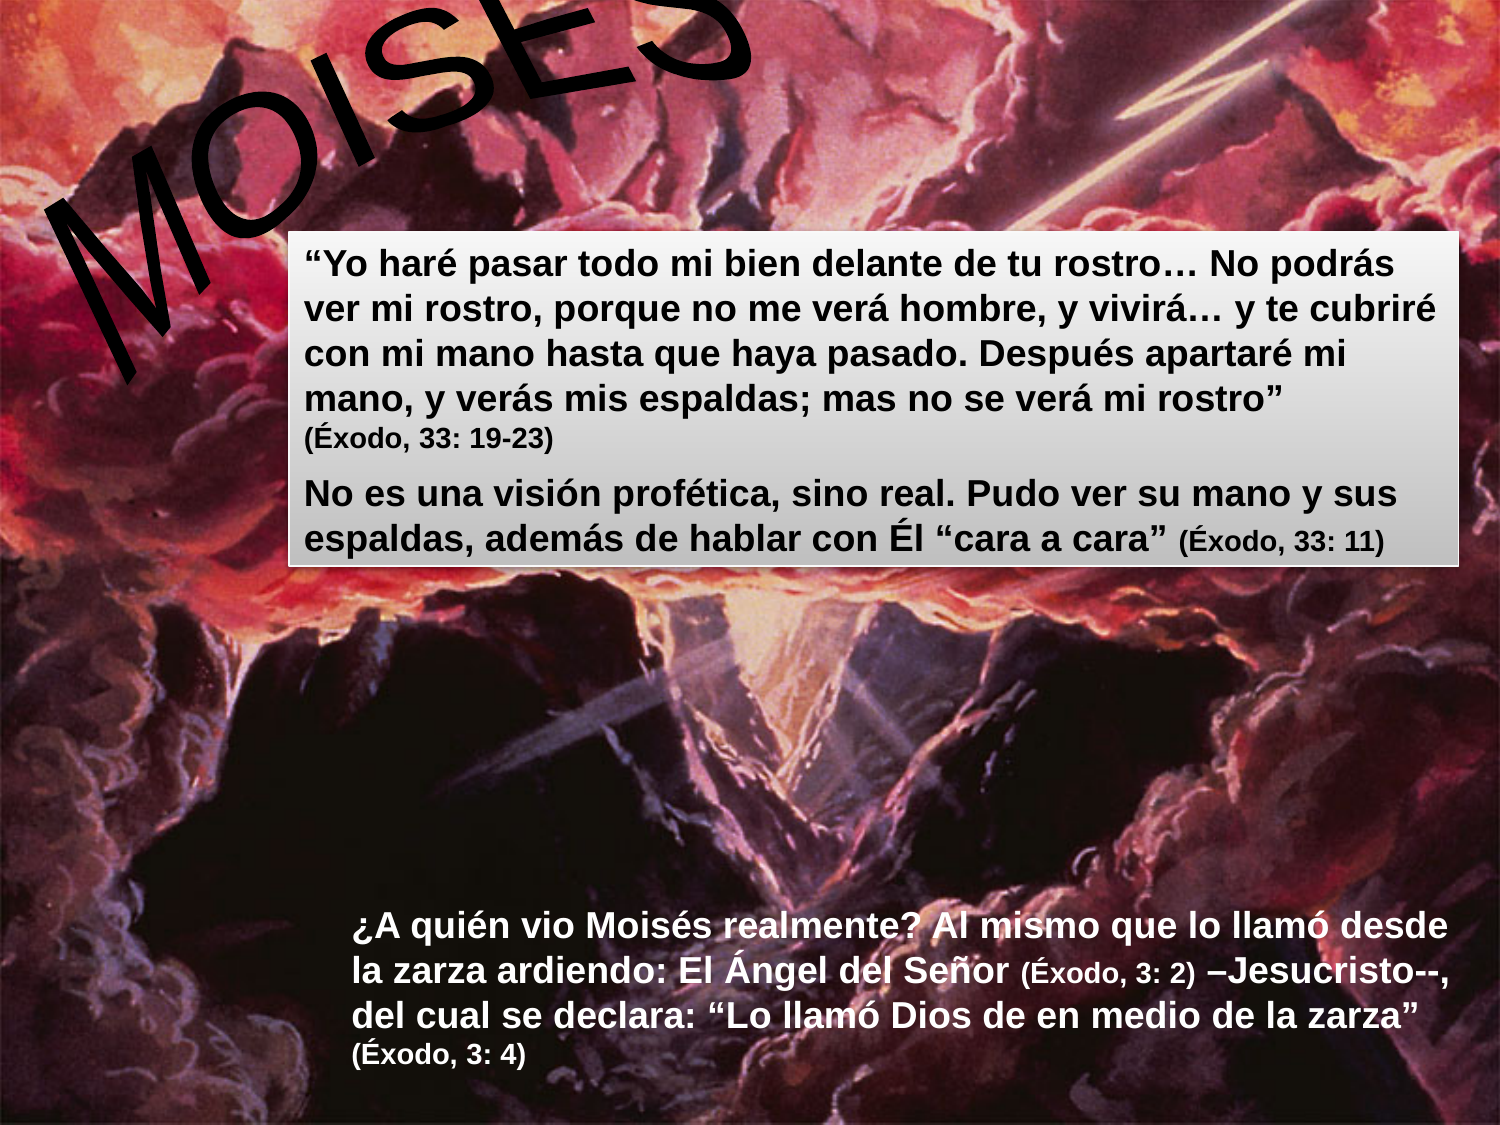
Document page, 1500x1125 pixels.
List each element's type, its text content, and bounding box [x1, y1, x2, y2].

text_box “Yo haré pasar todo mi bien delante de tu rostro… No podrás ver mi rostro, porque no me verá hombre, y vivirá… y te cubriré con mi mano hasta que haya pasado. Después apartaré mi mano, y verás mis espaldas; mas no se verá mi rostro” (Éxodo, 33: 19-23) No es una visión profética, sino real. Pudo ver su mano y sus espaldas, además de hablar con Él “cara a cara” (Éxodo, 33: 11) [288, 231, 1459, 567]
picture [0, 0, 1500, 1125]
text_box ¿A quién vio Moisés realmente? Al mismo que lo llamó desde la zarza ardiendo: El Ángel del Señor (Éxodo, 3: 2) –Jesucristo--, del cual se declara: “Lo llamó Dios de en medio de la zarza” (Éxodo, 3: 4) [336, 893, 1500, 1078]
